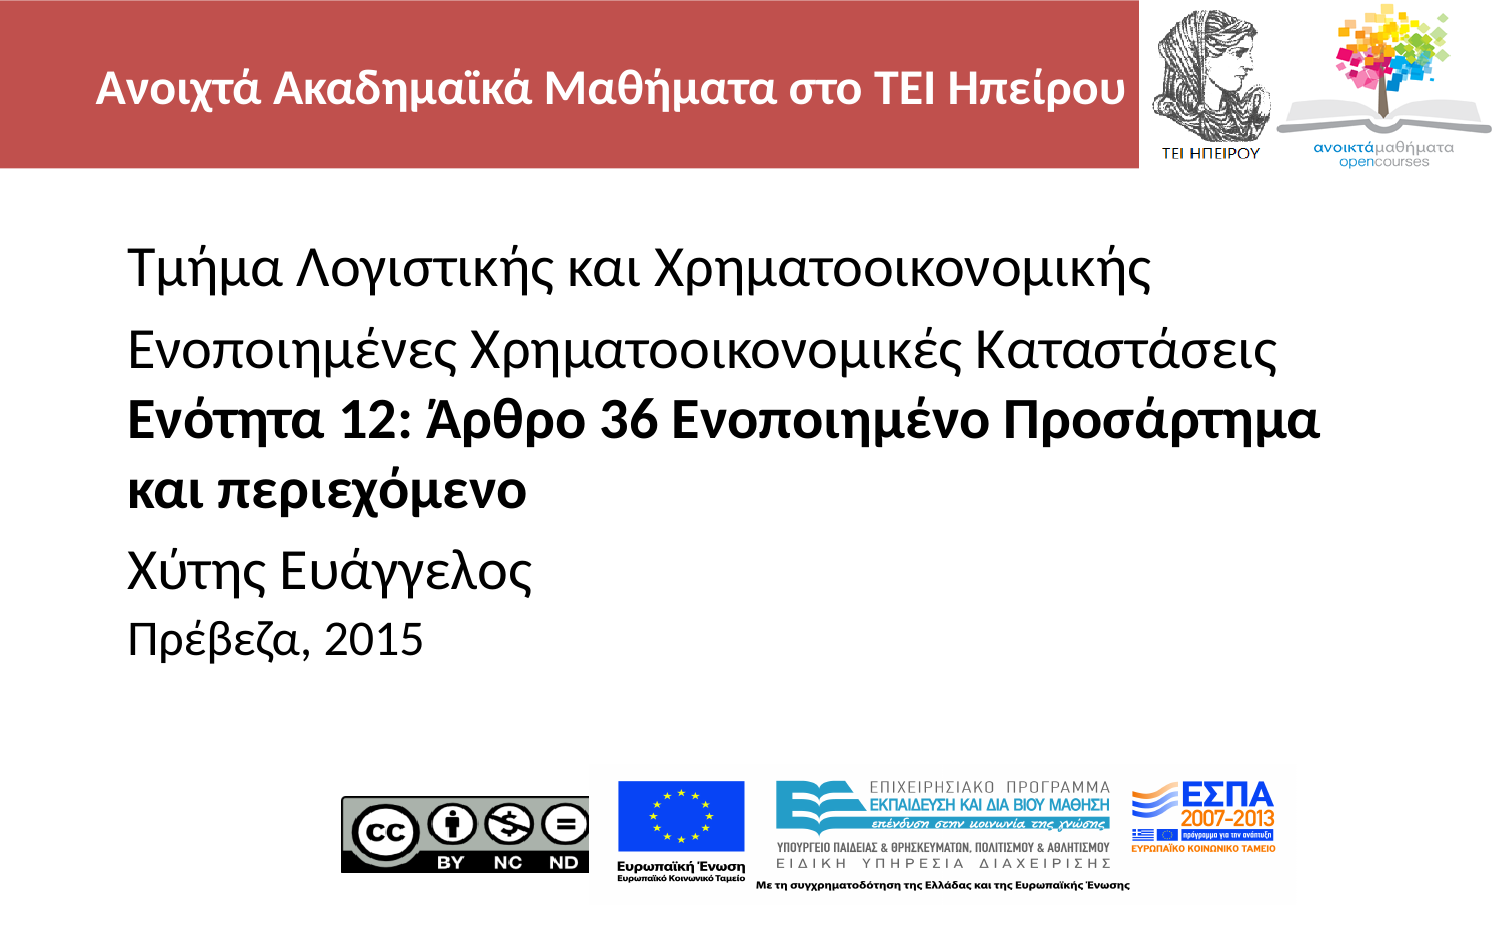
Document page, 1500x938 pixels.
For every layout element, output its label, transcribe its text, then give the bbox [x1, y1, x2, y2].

picture [341, 764, 1297, 905]
text_box Ανοιχτά Ακαδημαϊκά Μαθήματα στο ΤΕΙ Ηπείρου [0, 0, 1137, 169]
picture [1139, 0, 1500, 170]
subtitle Τμήμα Λογιστικής και Χρηματοοικονομικής Ενοποιημένες Χρηματοοικονομικές Καταστάσεις Ενότητα 12: Άρθρο 36 Ενοποιημένο Προσάρτημα και περιεχόμενο Χύτης Ευάγγελος Πρέβεζα, 2015 [111, 220, 1389, 665]
